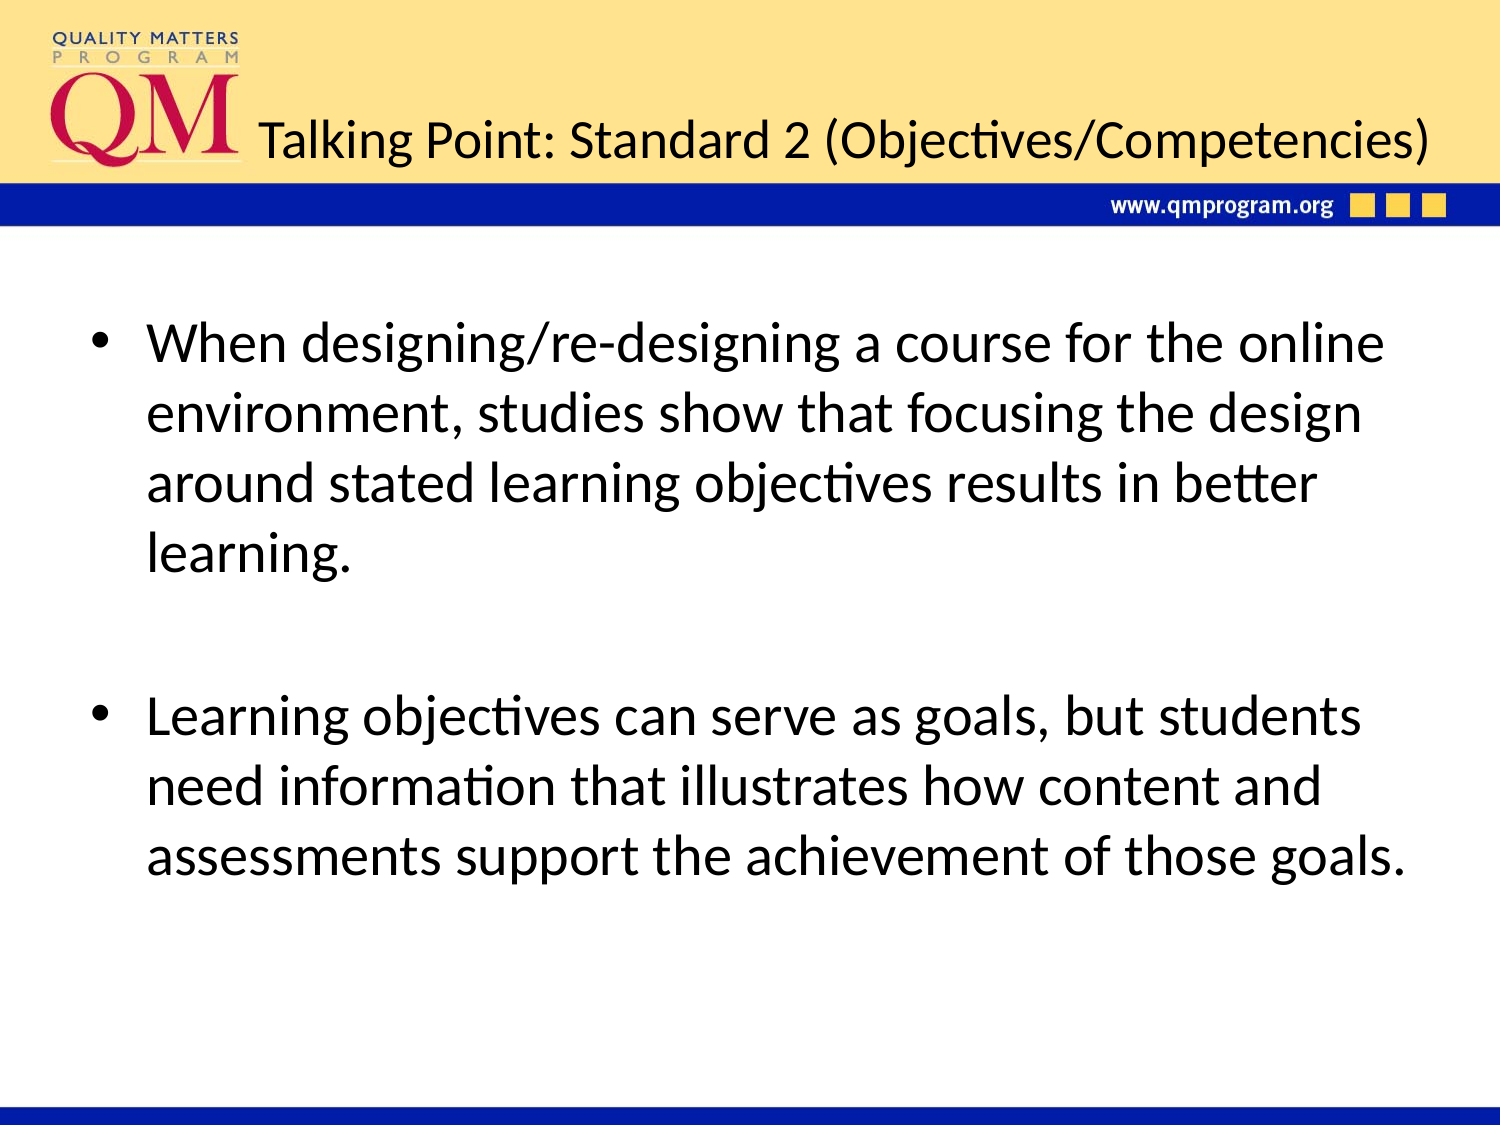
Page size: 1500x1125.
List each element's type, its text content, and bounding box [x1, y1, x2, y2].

title Talking Point: Standard 2 (Objectives/Competencies) [243, 28, 1450, 178]
list When designing/re-designing a course for the online environment, studies show that focusing the design around stated learning objectives results in better learning. Learning objectives can serve as goals, but students need information that illustrates how content and assessments support the achievement of those goals. [75, 296, 1425, 1005]
picture [0, 0, 1500, 1125]
